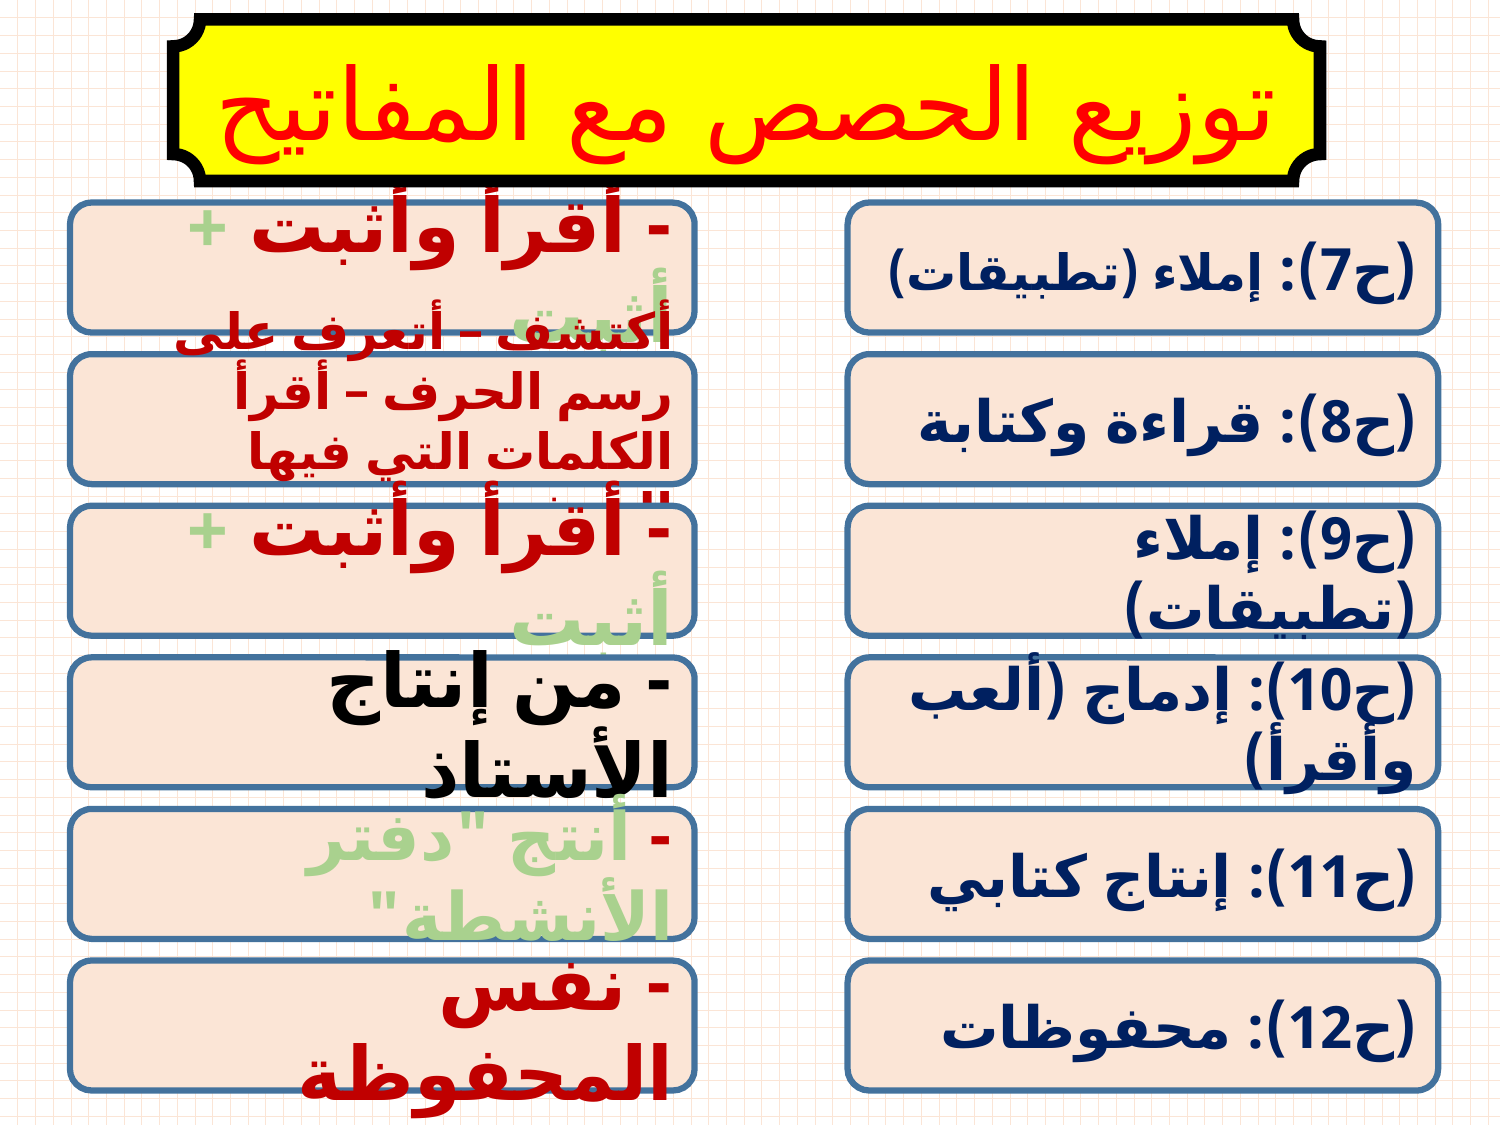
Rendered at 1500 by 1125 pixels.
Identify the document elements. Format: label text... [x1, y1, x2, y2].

text_box - نفس المحفوظة [68, 959, 696, 1092]
text_box - أقرأ وأثبت + أثبت [68, 201, 696, 334]
text_box - أنتج "دفتر الأنشطة" [68, 807, 696, 940]
text_box (ح11): إنتاج كتابي [846, 807, 1440, 940]
text_box (ح10): إدماج (ألعب وأقرأ) [846, 656, 1440, 789]
text_box توزيع الحصص مع المفاتيح [171, 18, 1322, 183]
text_box (ح7): إملاء (تطبيقات) [846, 201, 1440, 334]
text_box (ح8): قراءة وكتابة [846, 353, 1440, 486]
text_box (ح9): إملاء (تطبيقات) [846, 504, 1440, 637]
text_box أكتشف – أتعرف على رسم الحرف – أقرأ الكلمات التي فيها الحرف [68, 353, 696, 486]
text_box - من إنتاج الأستاذ [68, 656, 696, 789]
text_box (ح12): محفوظات [846, 959, 1440, 1092]
text_box - أقرأ وأثبت + أثبت [68, 504, 696, 637]
